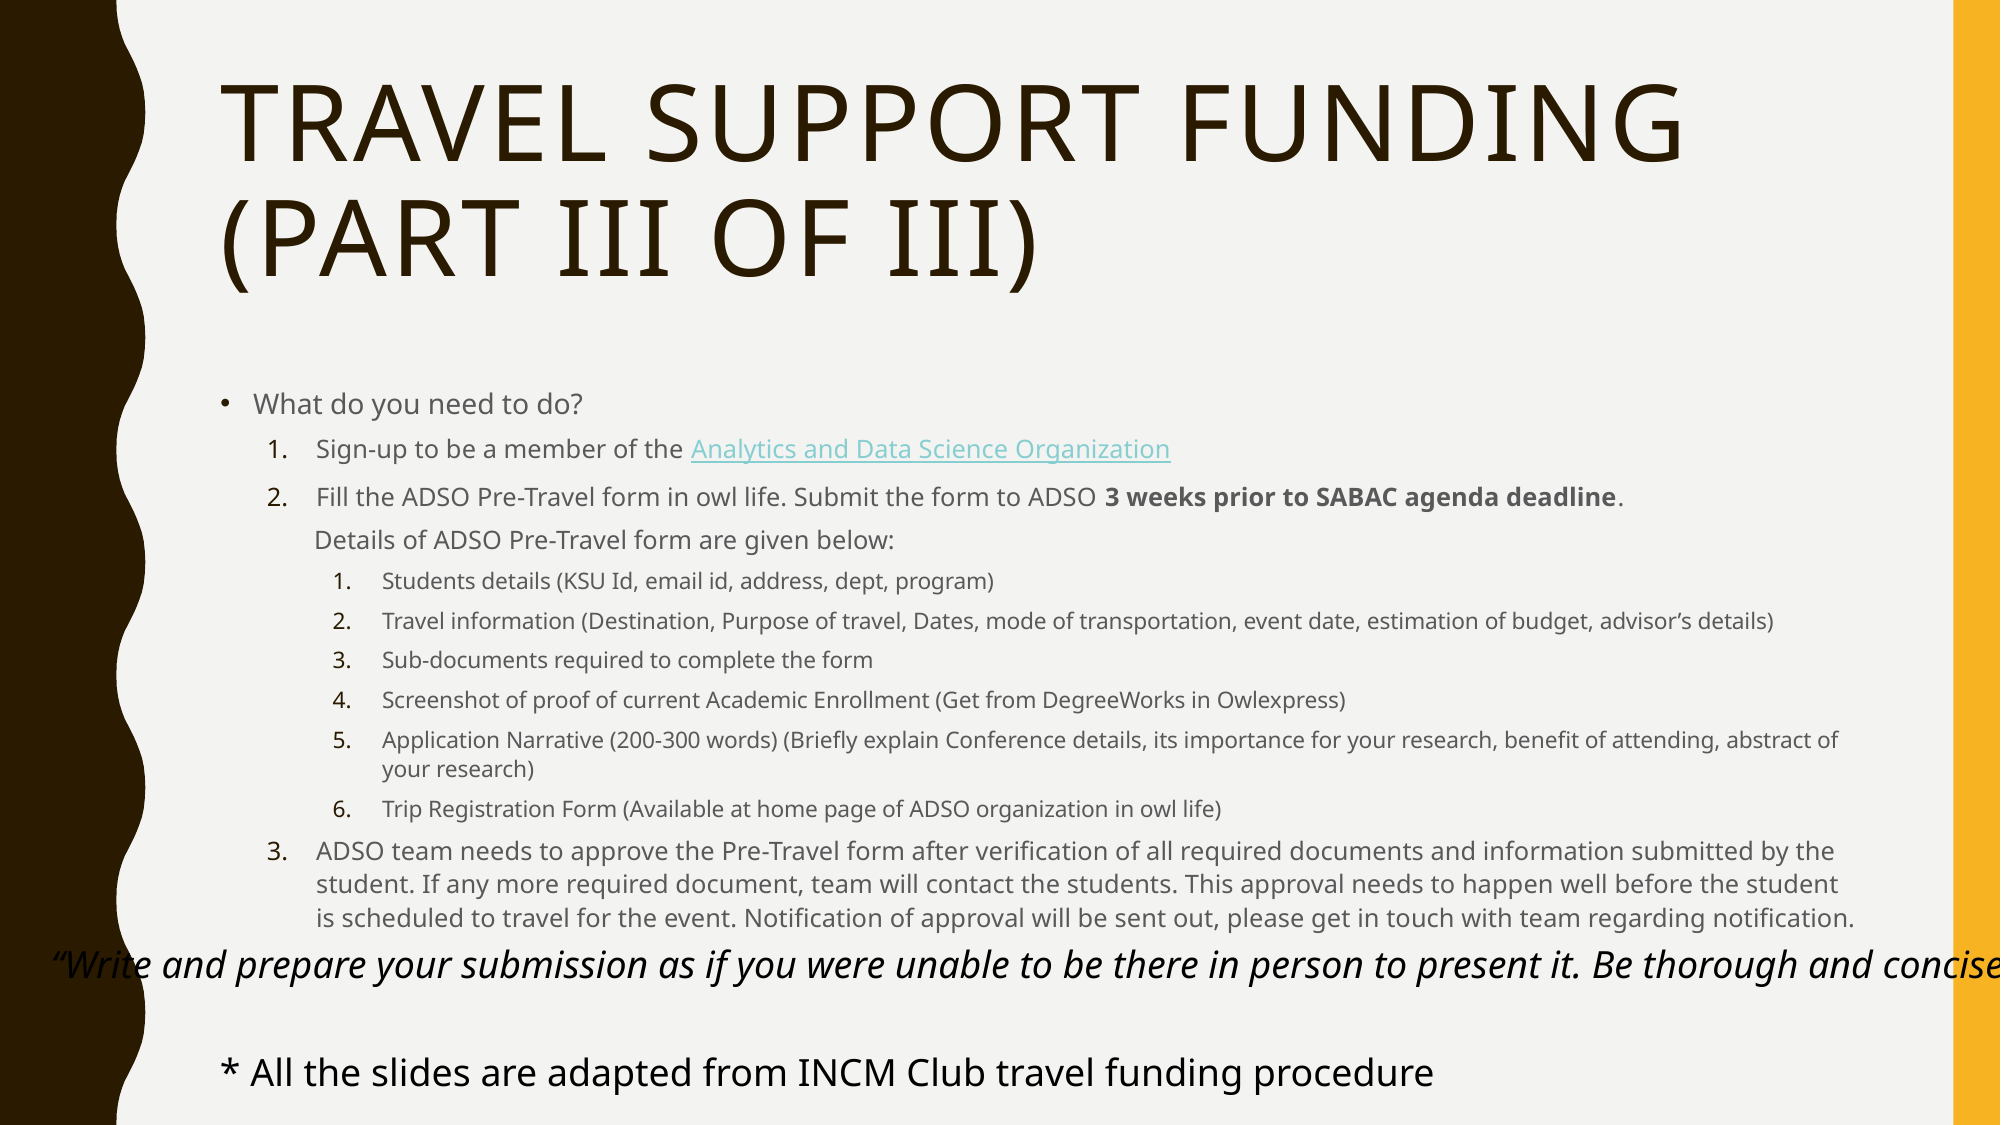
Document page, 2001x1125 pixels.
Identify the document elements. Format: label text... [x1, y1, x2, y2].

text_box * All the slides are adapted from INCM Club travel funding procedure [205, 1041, 1875, 1102]
text_box “Write and prepare your submission as if you were unable to be there in person to present it. Be thorough and concise.” [36, 934, 2000, 994]
title Travel Support Funding (Part III of III) [205, 62, 1875, 308]
list What do you need to do? Sign-up to be a member of the Analytics and Data Science Organization Fill the ADSO Pre-Travel form in owl life. Submit the form to ADSO 3 weeks prior to SABAC agenda deadline. Details of ADSO Pre-Travel form are given below: Students details (KSU Id, email id, address, dept, program) Travel information (Destination, Purpose of travel, Dates, mode of transportation, event date, estimation of budget, advisor’s details) Sub-documents required to complete the form Screenshot of proof of current Academic Enrollment (Get from DegreeWorks in Owlexpress) Application Narrative (200-300 words) (Briefly explain Conference details, its importance for your research, benefit of attending, abstract of your research) Trip Registration Form (Available at home page of ADSO organization in owl life) ADSO team needs to approve the Pre-Travel form after verification of all required documents and information submitted by the student. If any more required document, team will contact the students. This approval needs to happen well before the student is scheduled to travel for the event. Notification of approval will be sent out, please get in touch with team regarding notification. [205, 375, 1875, 934]
